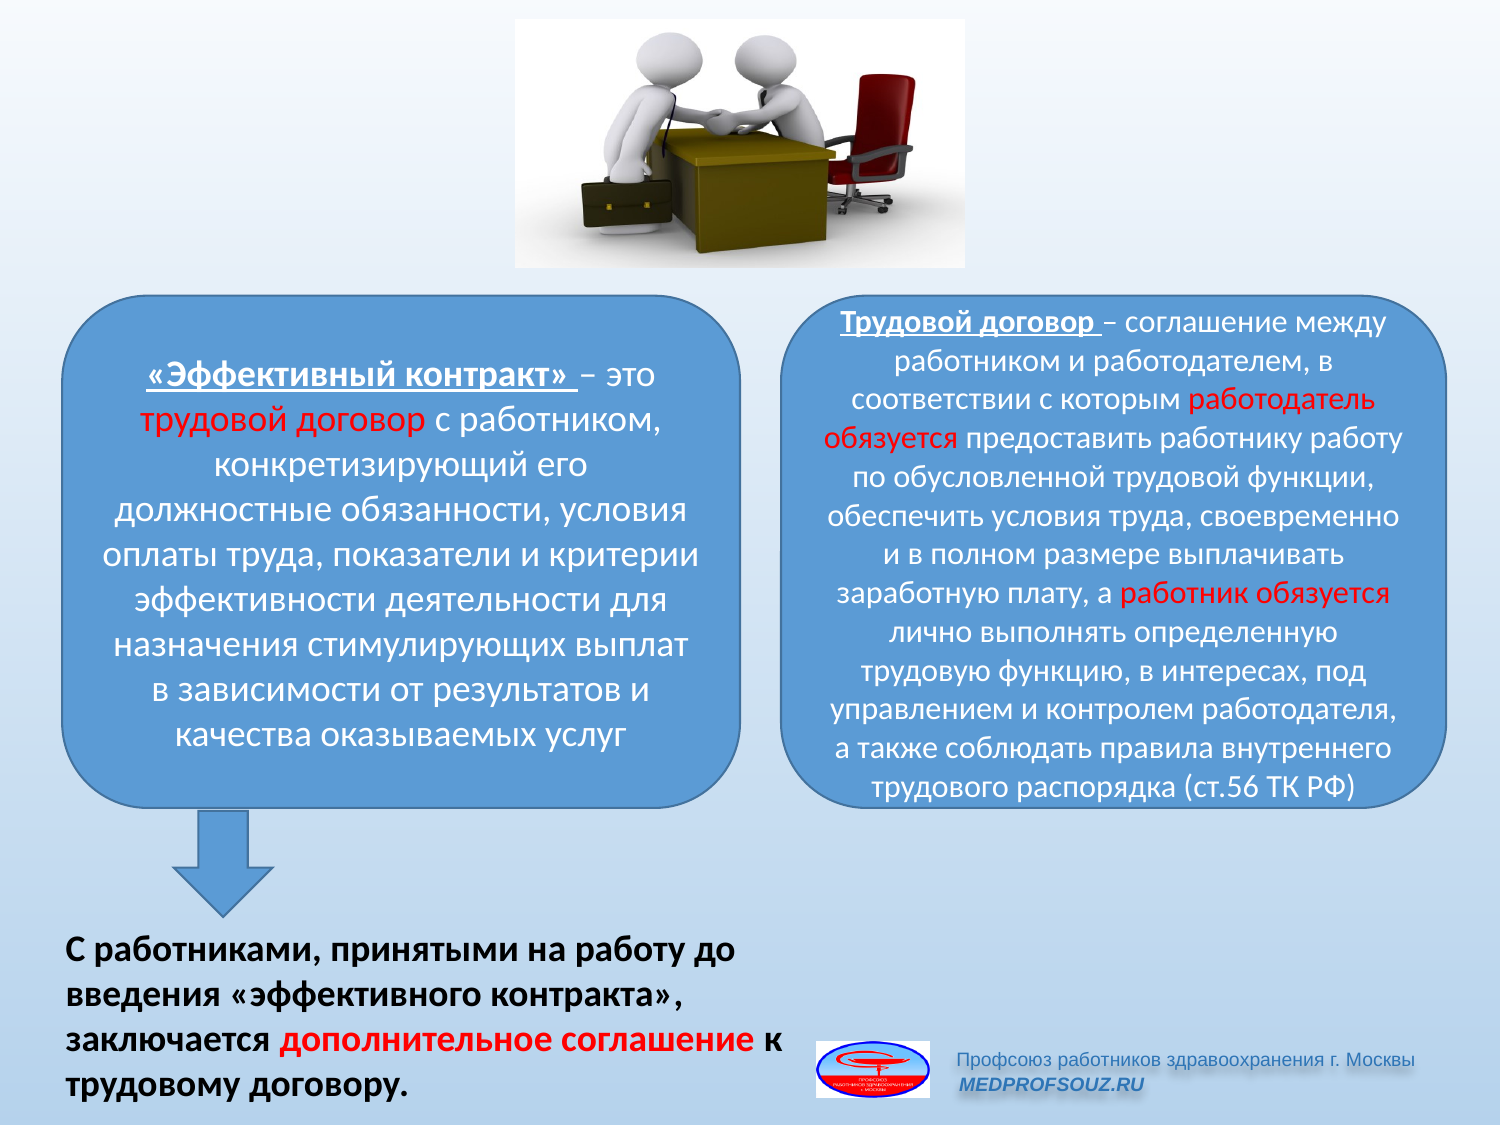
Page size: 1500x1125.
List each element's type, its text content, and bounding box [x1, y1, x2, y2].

text_box Трудовой договор – соглашение между работником и работодателем, в соответствии с которым работодатель обязуется предоставить работнику работу по обусловленной трудовой функции, обеспечить условия труда, своевременно и в полном размере выплачивать заработную плату, а работник обязуется лично выполнять определенную трудовую функцию, в интересах, под управлением и контролем работодателя, а также соблюдать правила внутреннего трудового распорядка (ст.56 ТК РФ) [779, 294, 1448, 809]
text_box [171, 809, 275, 916]
picture [515, 19, 965, 268]
text_box С работниками, принятыми на работу до введения «эффективного контракта», заключается дополнительное соглашение к трудовому договору. [50, 916, 844, 1112]
text_box Профсоюз работников здравоохранения г. Москвы MEDPROFSOUZ.RU [784, 1029, 1447, 1110]
picture [816, 1041, 930, 1098]
text_box «Эффективный контракт» – это трудовой договор с работником, конкретизирующий его должностные обязанности, условия оплаты труда, показатели и критерии эффективности деятельности для назначения стимулирующих выплат в зависимости от результатов и качества оказываемых услуг [61, 294, 742, 809]
